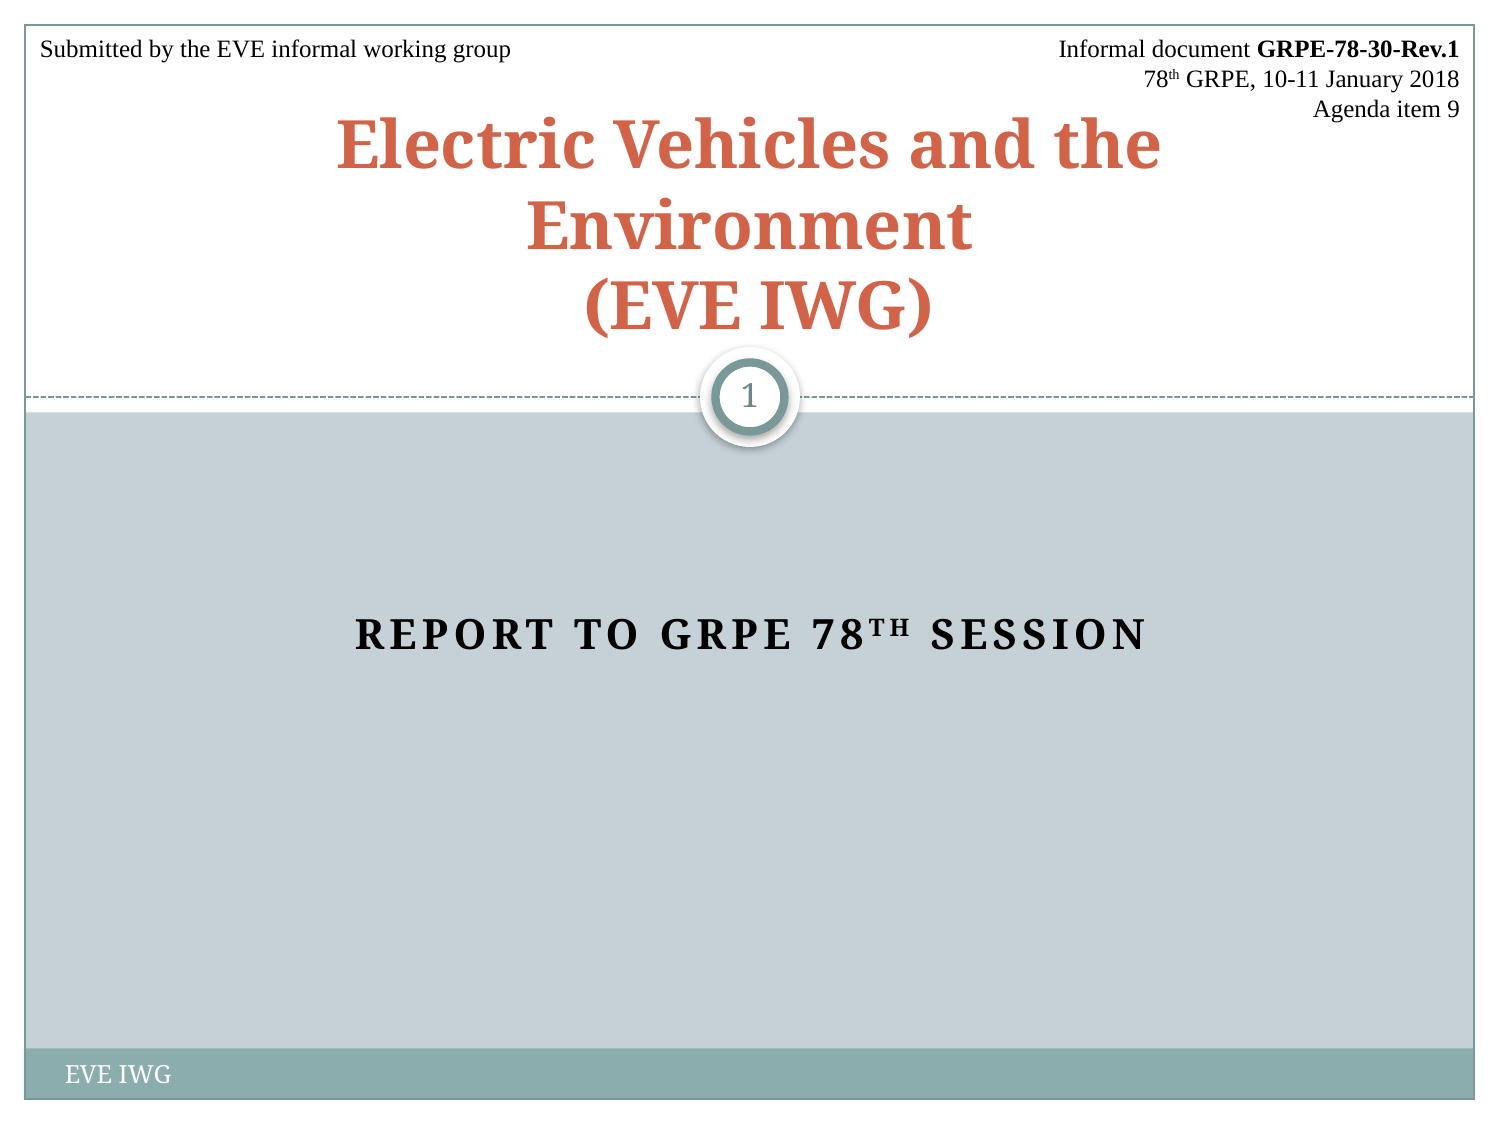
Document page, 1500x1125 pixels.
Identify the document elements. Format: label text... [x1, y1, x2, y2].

subtitle Report to GRPE 78th Session [225, 600, 1275, 888]
slide_number 1 [712, 360, 788, 434]
footer EVE IWG [50, 1051, 638, 1112]
text_box Submitted by the EVE informal working group [24, 24, 575, 70]
title Electric Vehicles and the Environment (EVE IWG) [112, 62, 1388, 350]
text_box Informal document GRPE-78-30-Rev.1 78th GRPE, 10-11 January 2018 Agenda item 9 [922, 24, 1475, 130]
